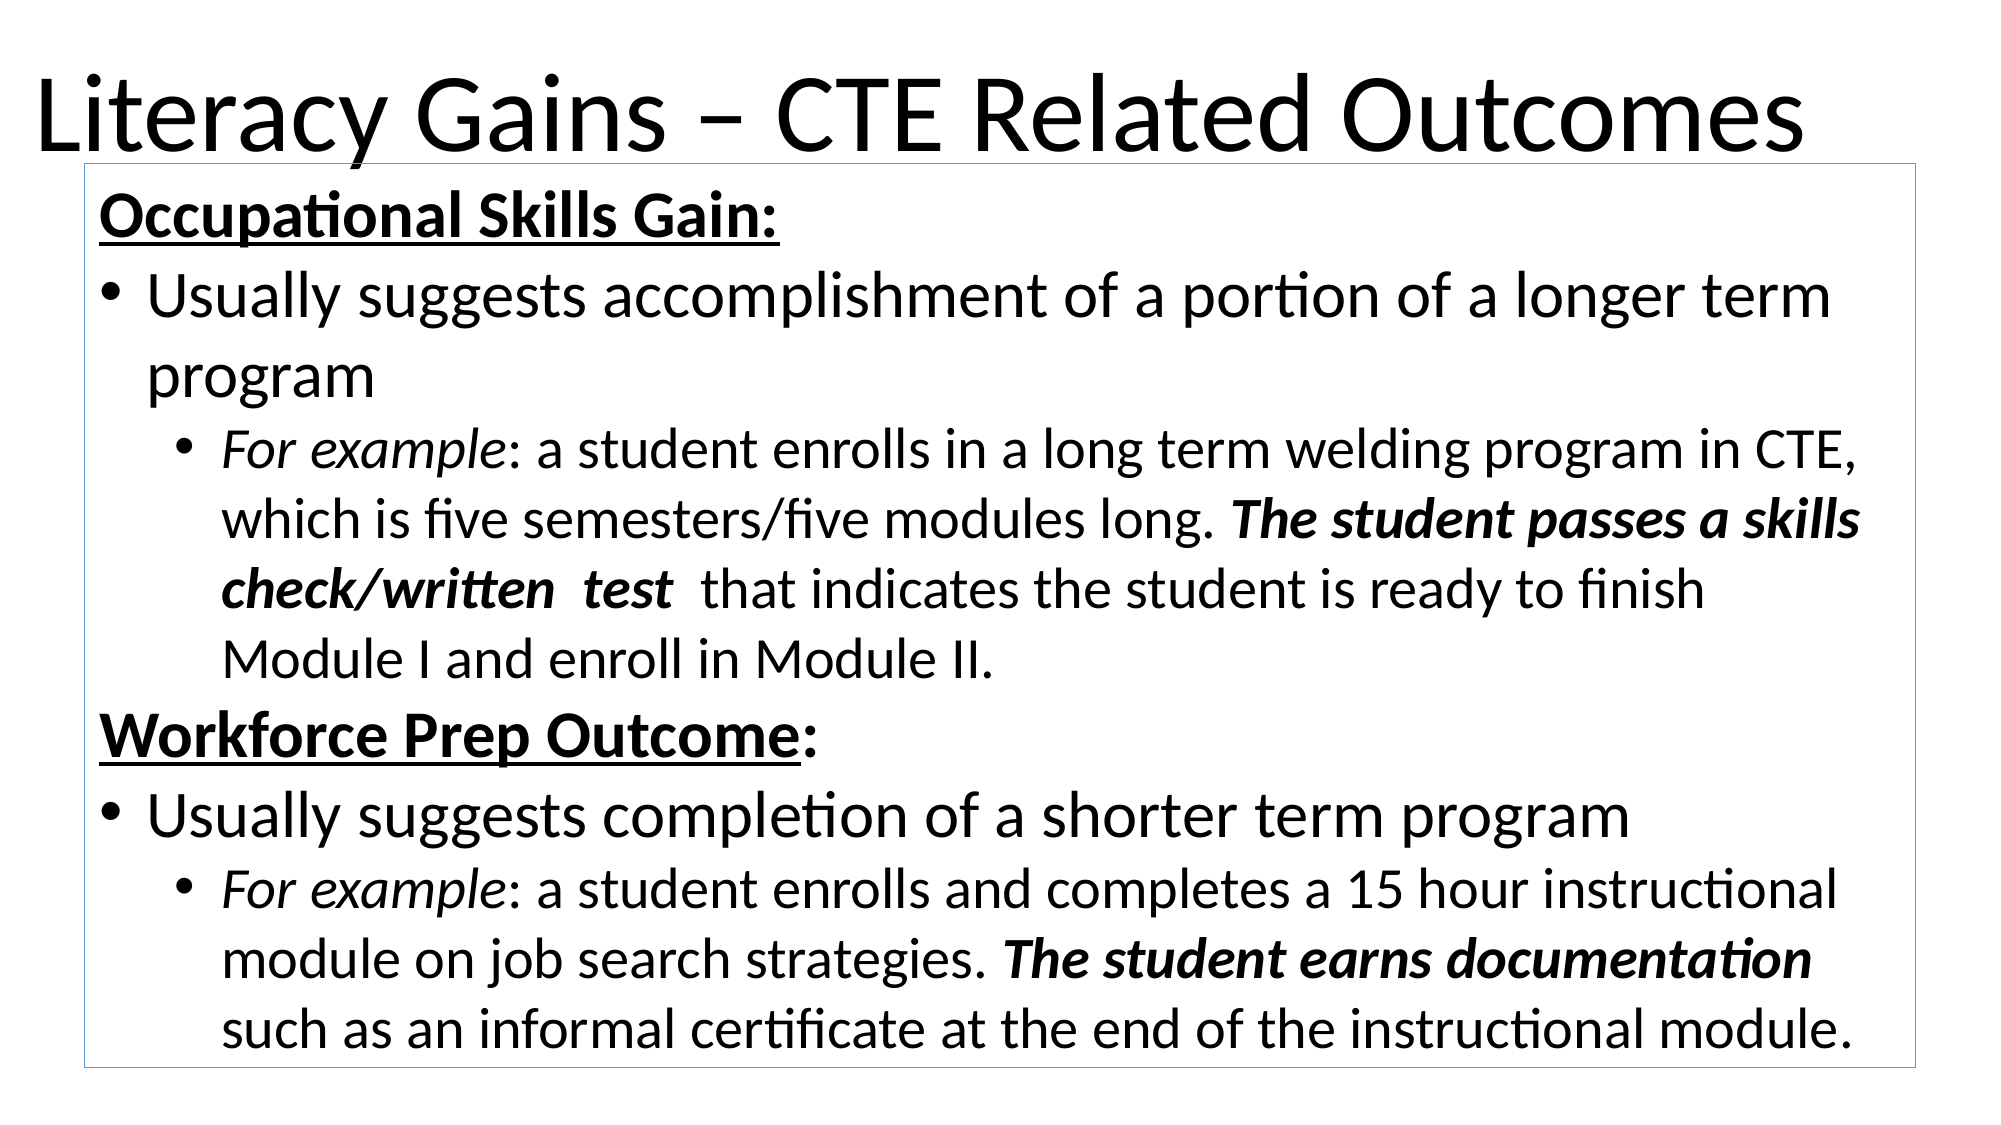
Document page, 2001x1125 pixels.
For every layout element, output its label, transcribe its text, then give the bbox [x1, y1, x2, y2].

text_box Literacy Gains – CTE Related Outcomes [19, 32, 1871, 182]
text_box Occupational Skills Gain: Usually suggests accomplishment of a portion of a longer term program For example: a student enrolls in a long term welding program in CTE, which is five semesters/five modules long. The student passes a skills check/written test that indicates the student is ready to finish Module I and enroll in Module II. Workforce Prep Outcome: Usually suggests completion of a shorter term program For example: a student enrolls and completes a 15 hour instructional module on job search strategies. The student earns documentation such as an informal certificate at the end of the instructional module. [84, 163, 1916, 1068]
